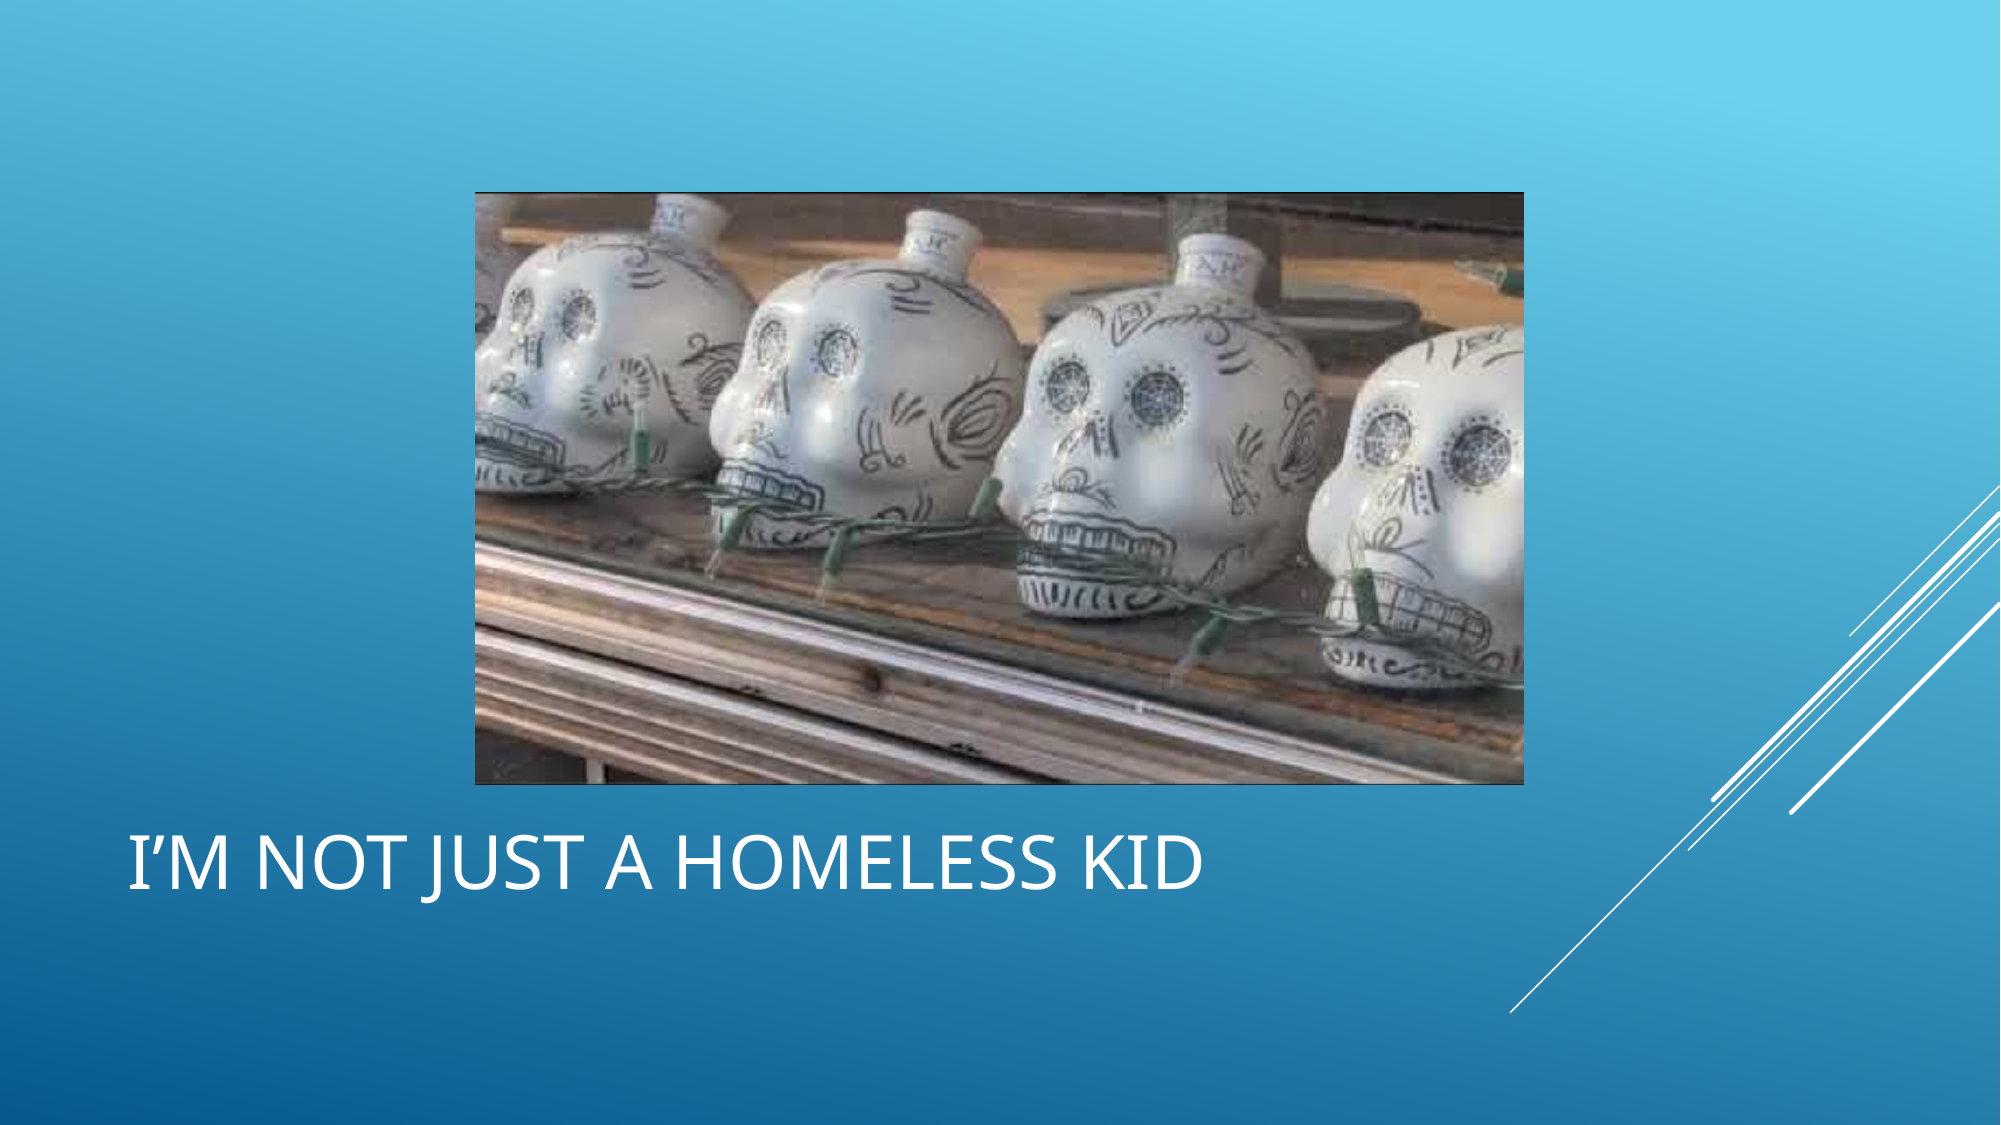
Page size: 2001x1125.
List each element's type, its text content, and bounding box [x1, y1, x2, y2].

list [474, 191, 1525, 786]
title I’m not just a homeless kid [112, 736, 1513, 984]
